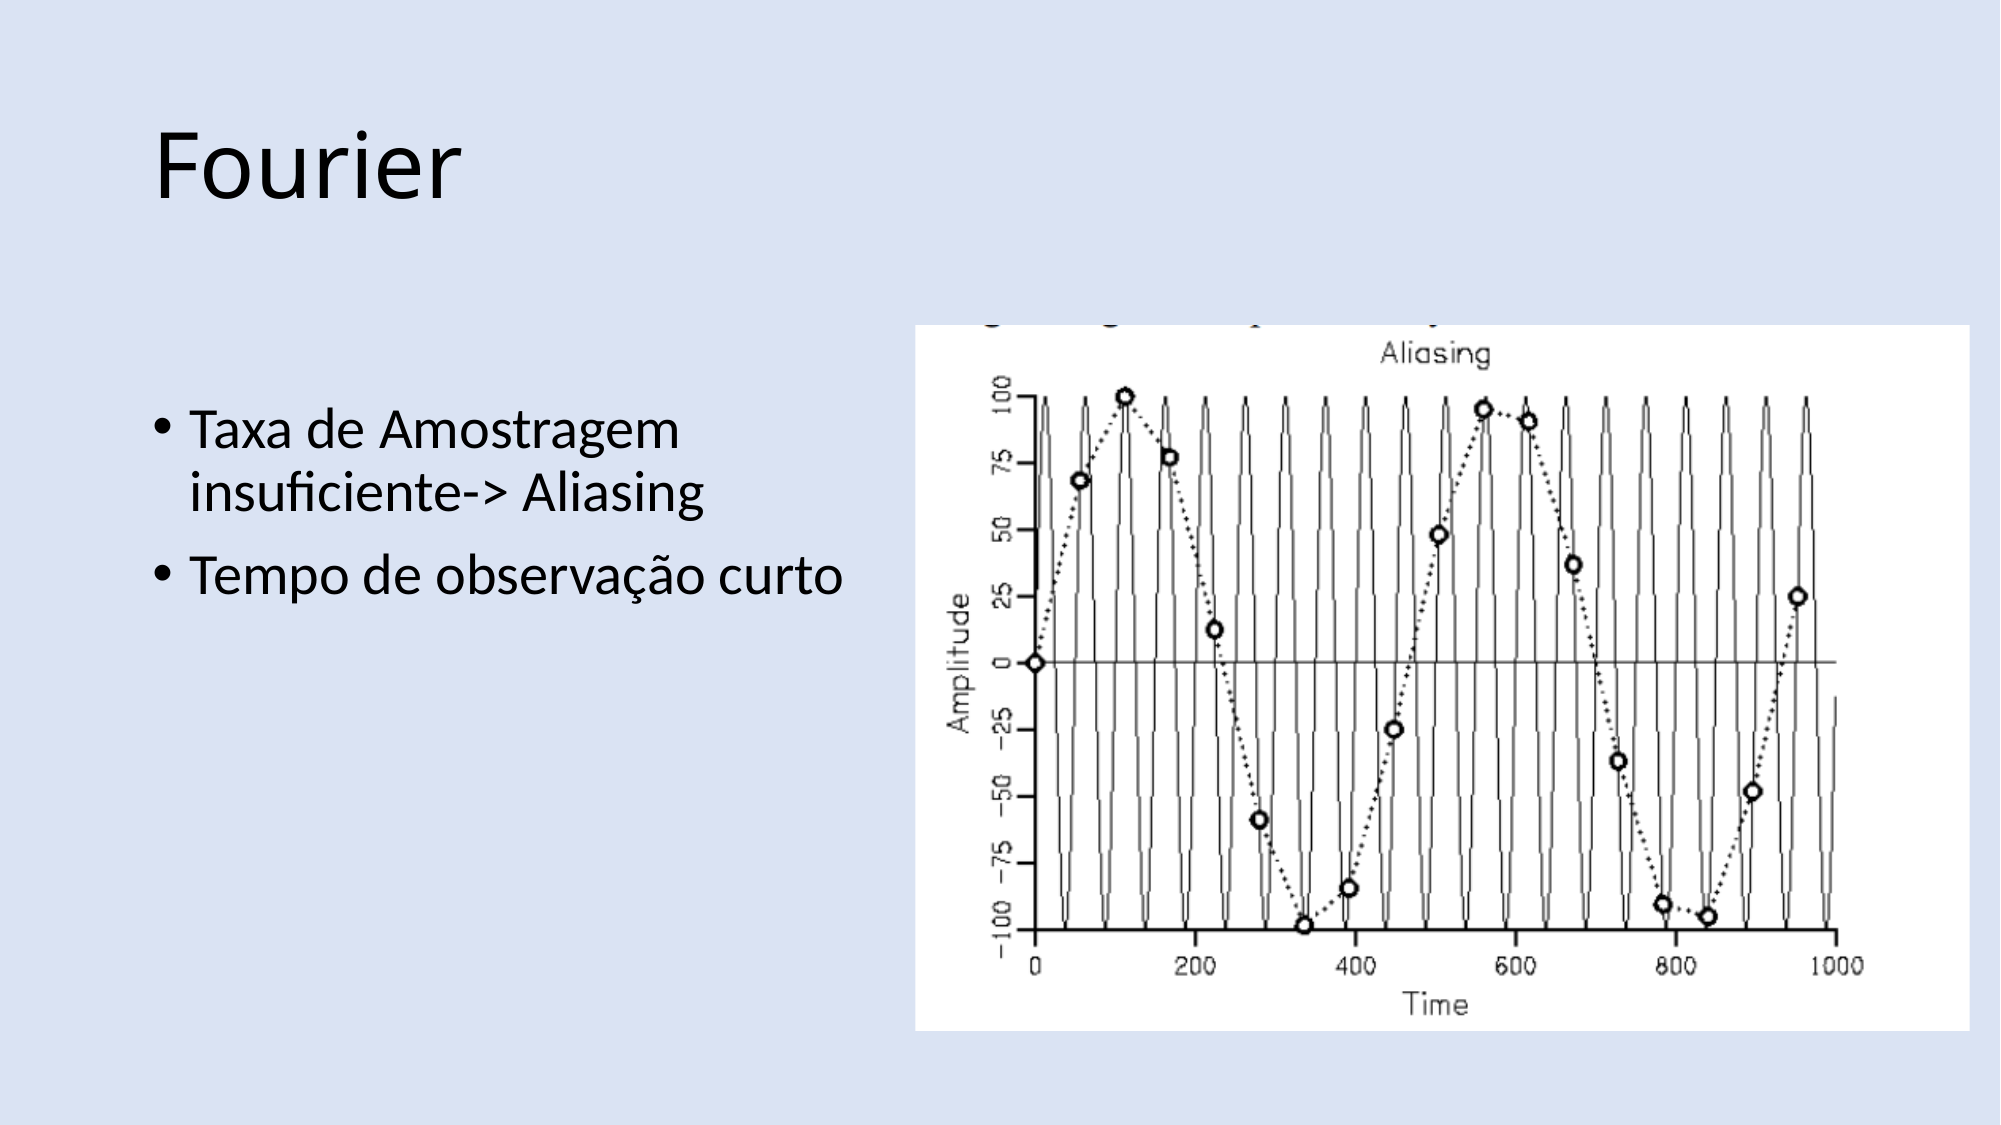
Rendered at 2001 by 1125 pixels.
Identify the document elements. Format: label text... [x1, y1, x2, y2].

picture [915, 325, 1970, 1031]
title Fourier [137, 59, 1863, 278]
list Taxa de Amostragem insuficiente-> Aliasing Tempo de observação curto [137, 299, 916, 1014]
